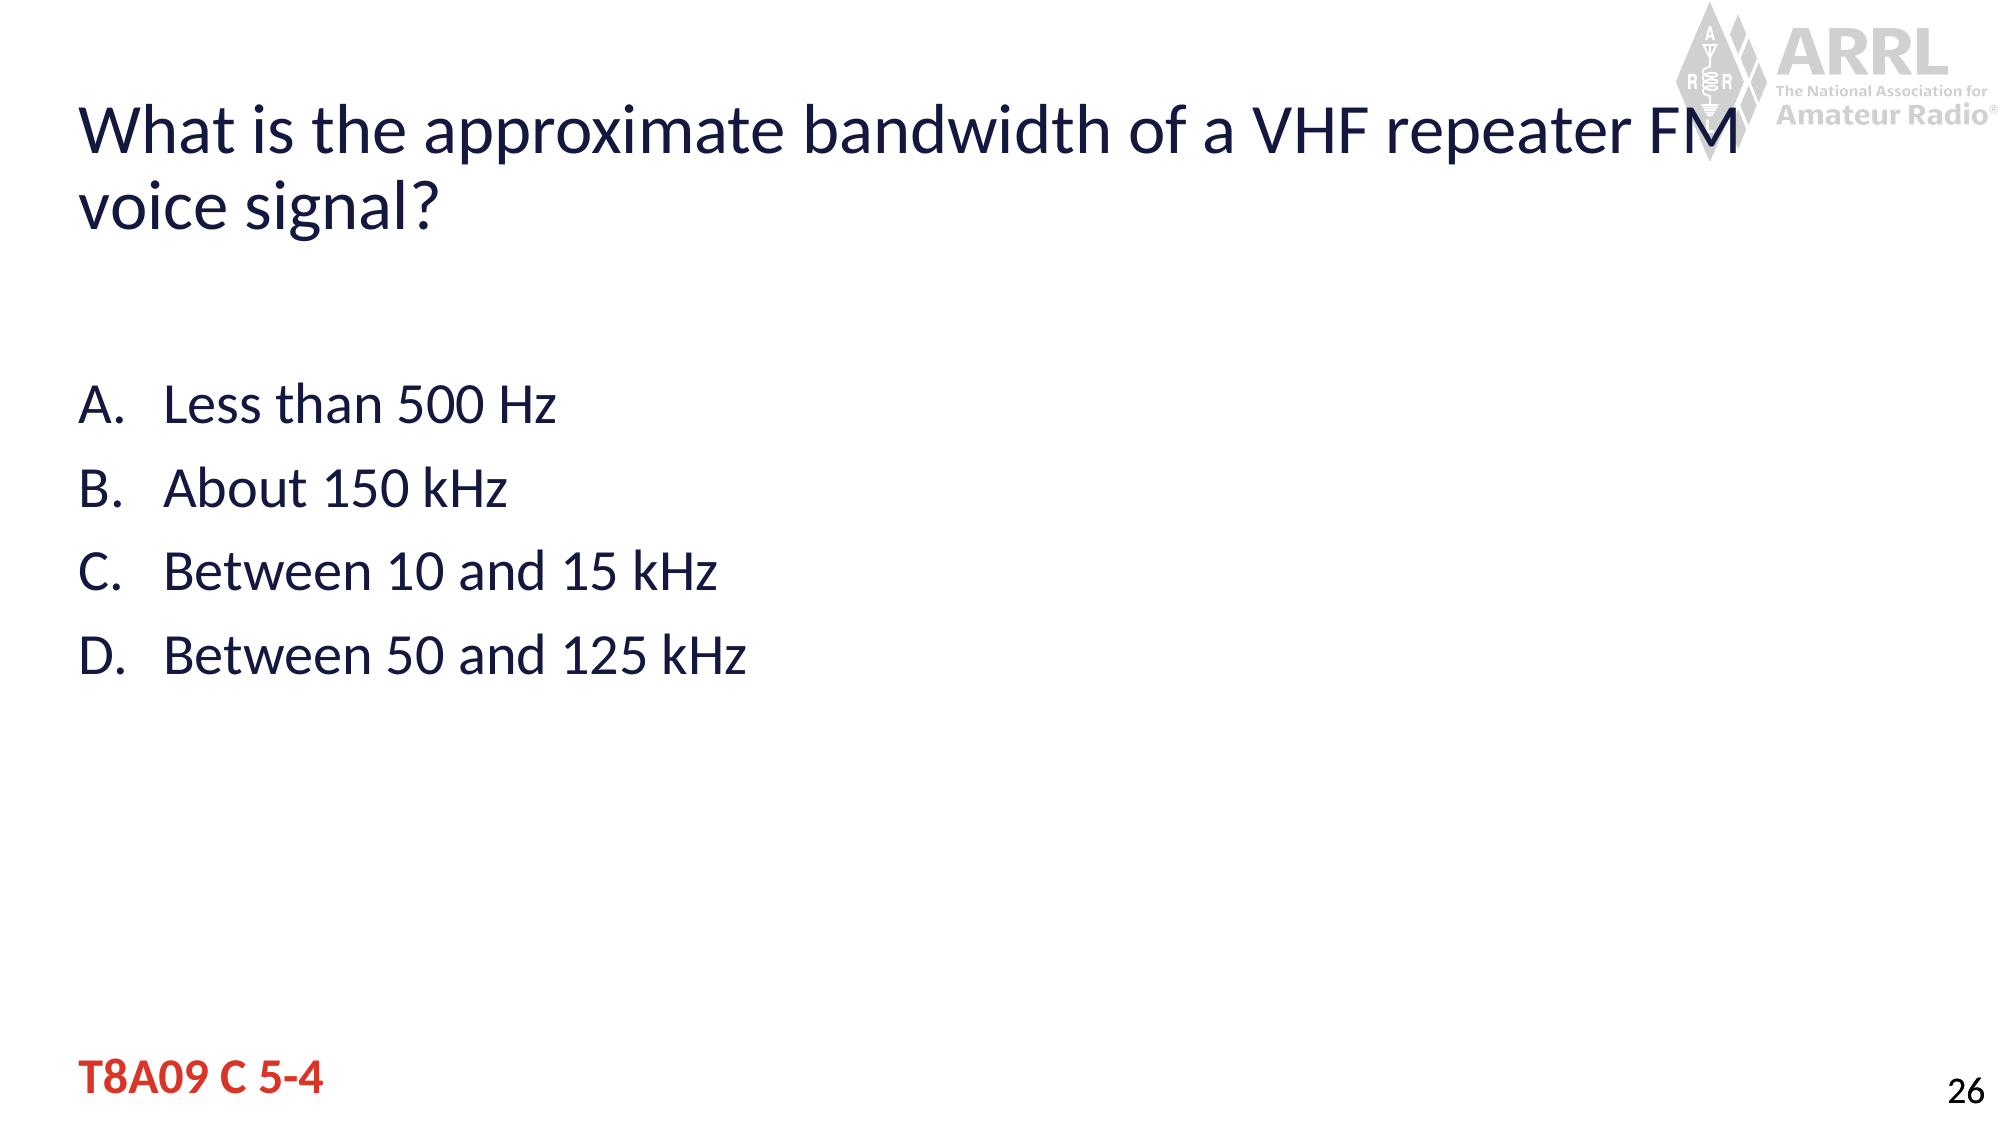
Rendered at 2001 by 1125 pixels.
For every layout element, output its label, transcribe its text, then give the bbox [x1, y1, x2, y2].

text_box T8A09 C 5-4 [63, 1036, 921, 1112]
picture [1674, 0, 2000, 164]
title What is the approximate bandwidth of a VHF repeater FM voice signal? [63, 59, 1863, 278]
list Less than 500 Hz About 150 kHz Between 10 and 15 kHz Between 50 and 125 kHz [63, 365, 1863, 989]
